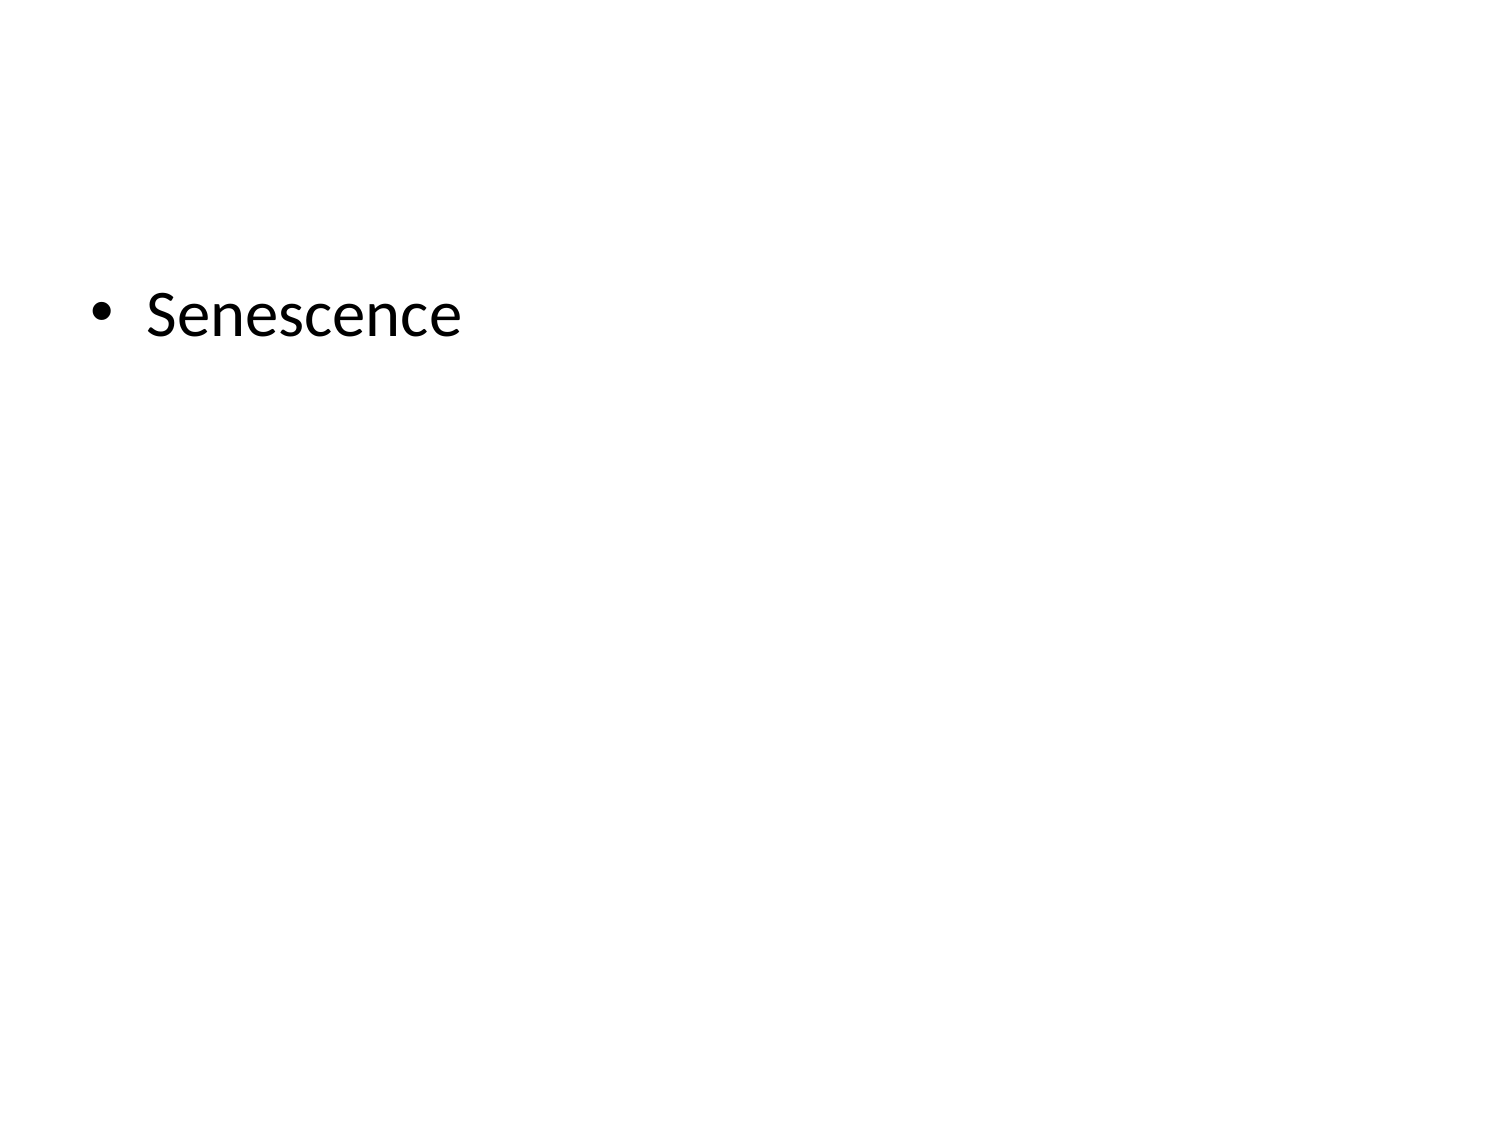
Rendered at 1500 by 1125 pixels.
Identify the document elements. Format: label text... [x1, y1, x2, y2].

list Senescence [75, 262, 1425, 1005]
